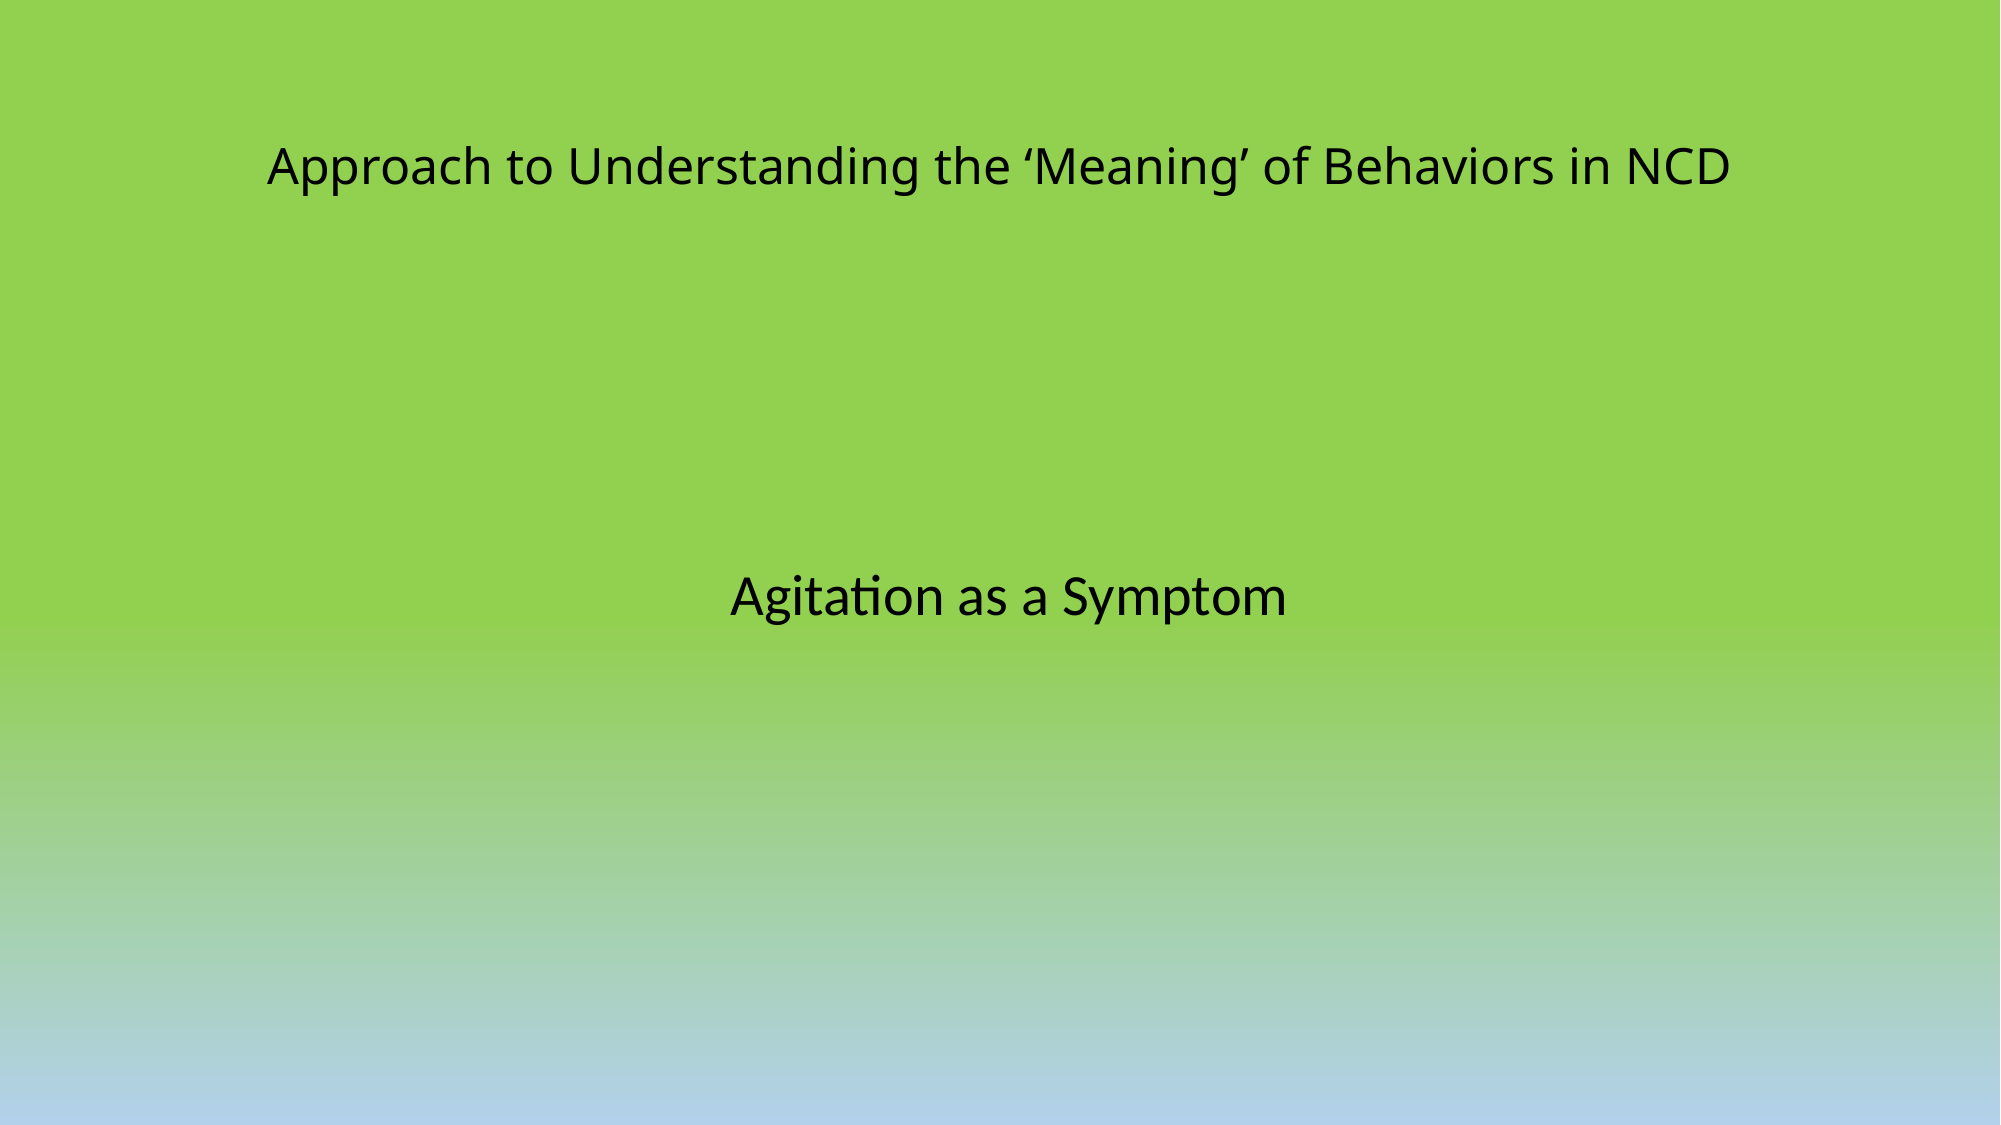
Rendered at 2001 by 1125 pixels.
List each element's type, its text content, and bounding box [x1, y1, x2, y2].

list Agitation as a Symptom [137, 299, 1863, 1014]
title Approach to Understanding the ‘Meaning’ of Behaviors in NCD [137, 59, 1863, 278]
